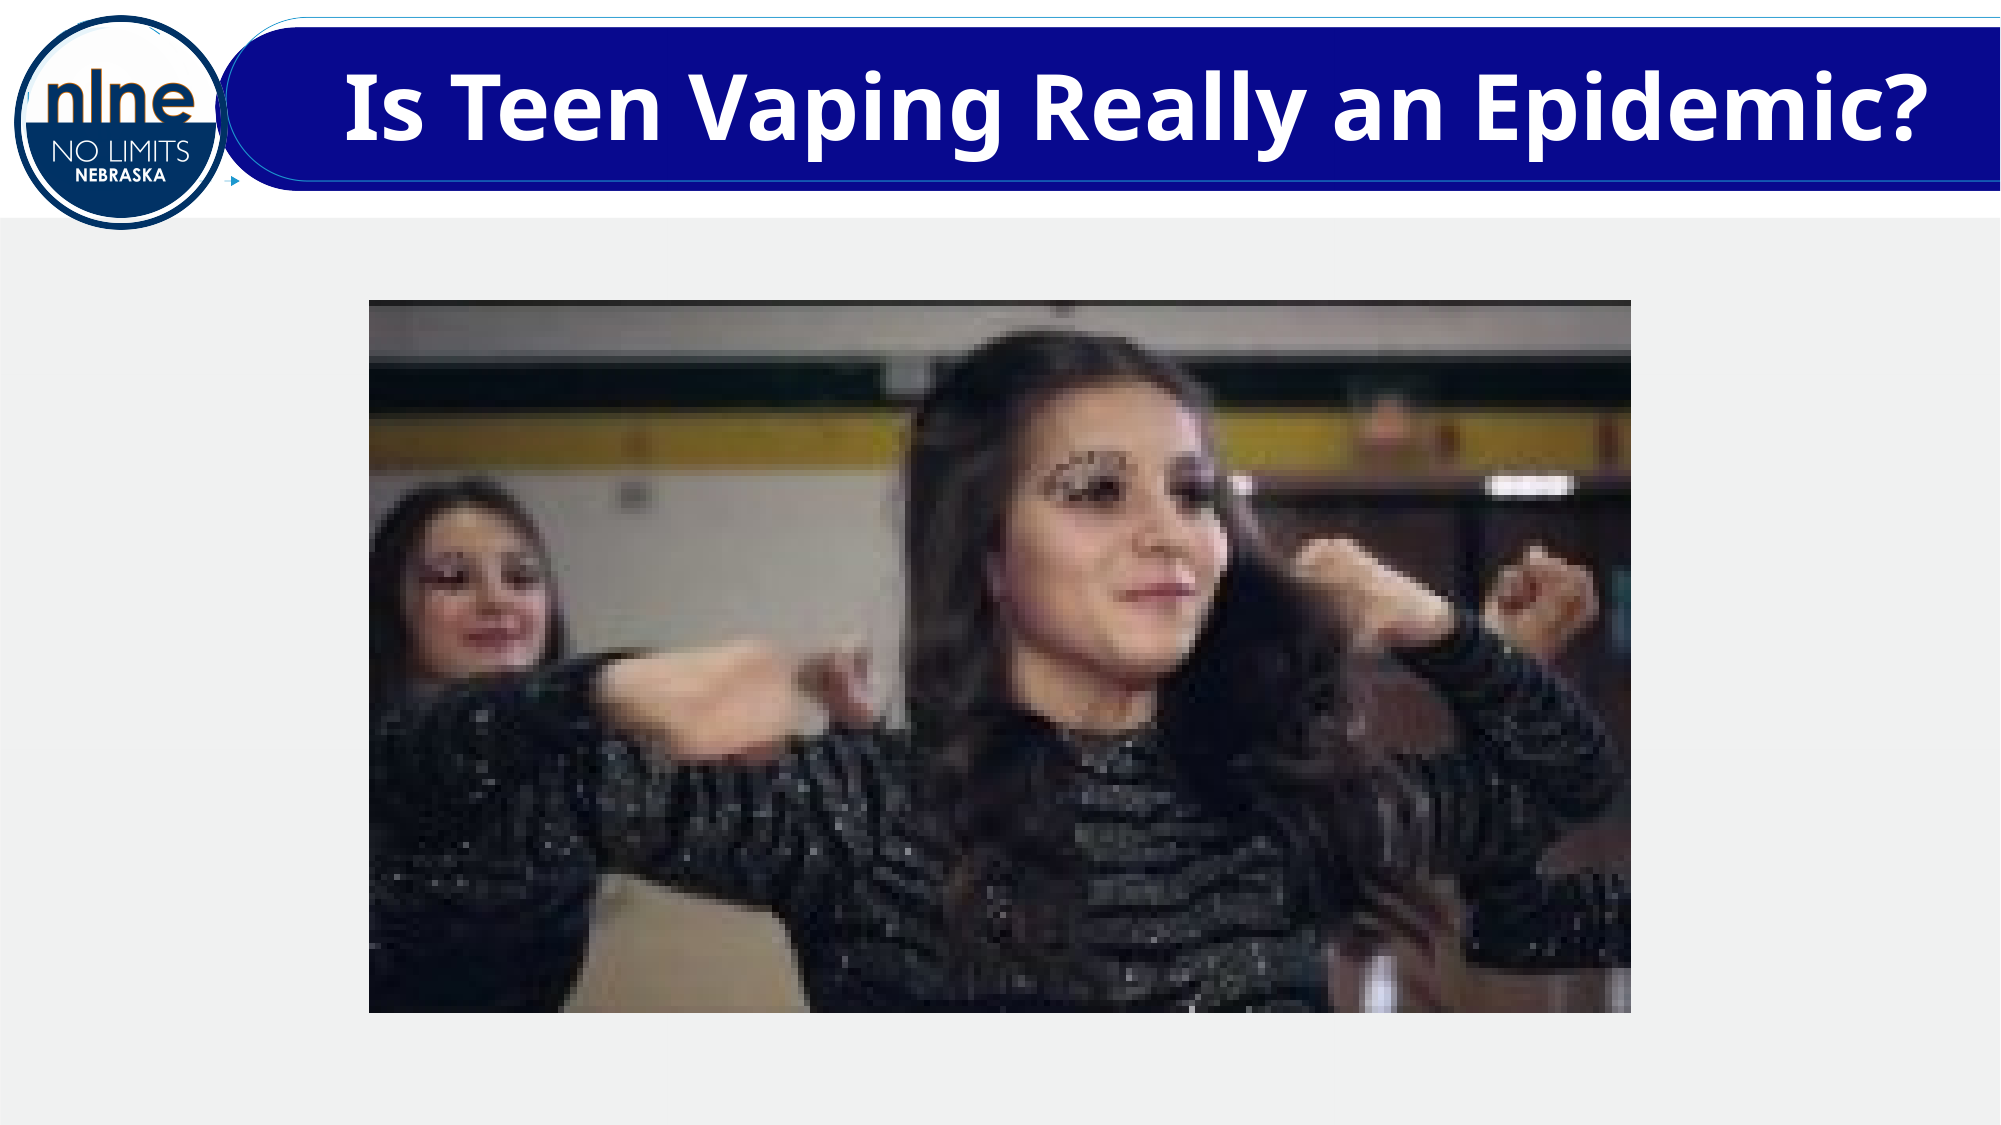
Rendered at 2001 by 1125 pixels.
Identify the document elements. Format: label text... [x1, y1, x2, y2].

picture [0, 0, 2001, 1125]
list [368, 299, 1632, 1014]
title Is Teen Vaping Really an Epidemic? [275, 31, 2000, 190]
